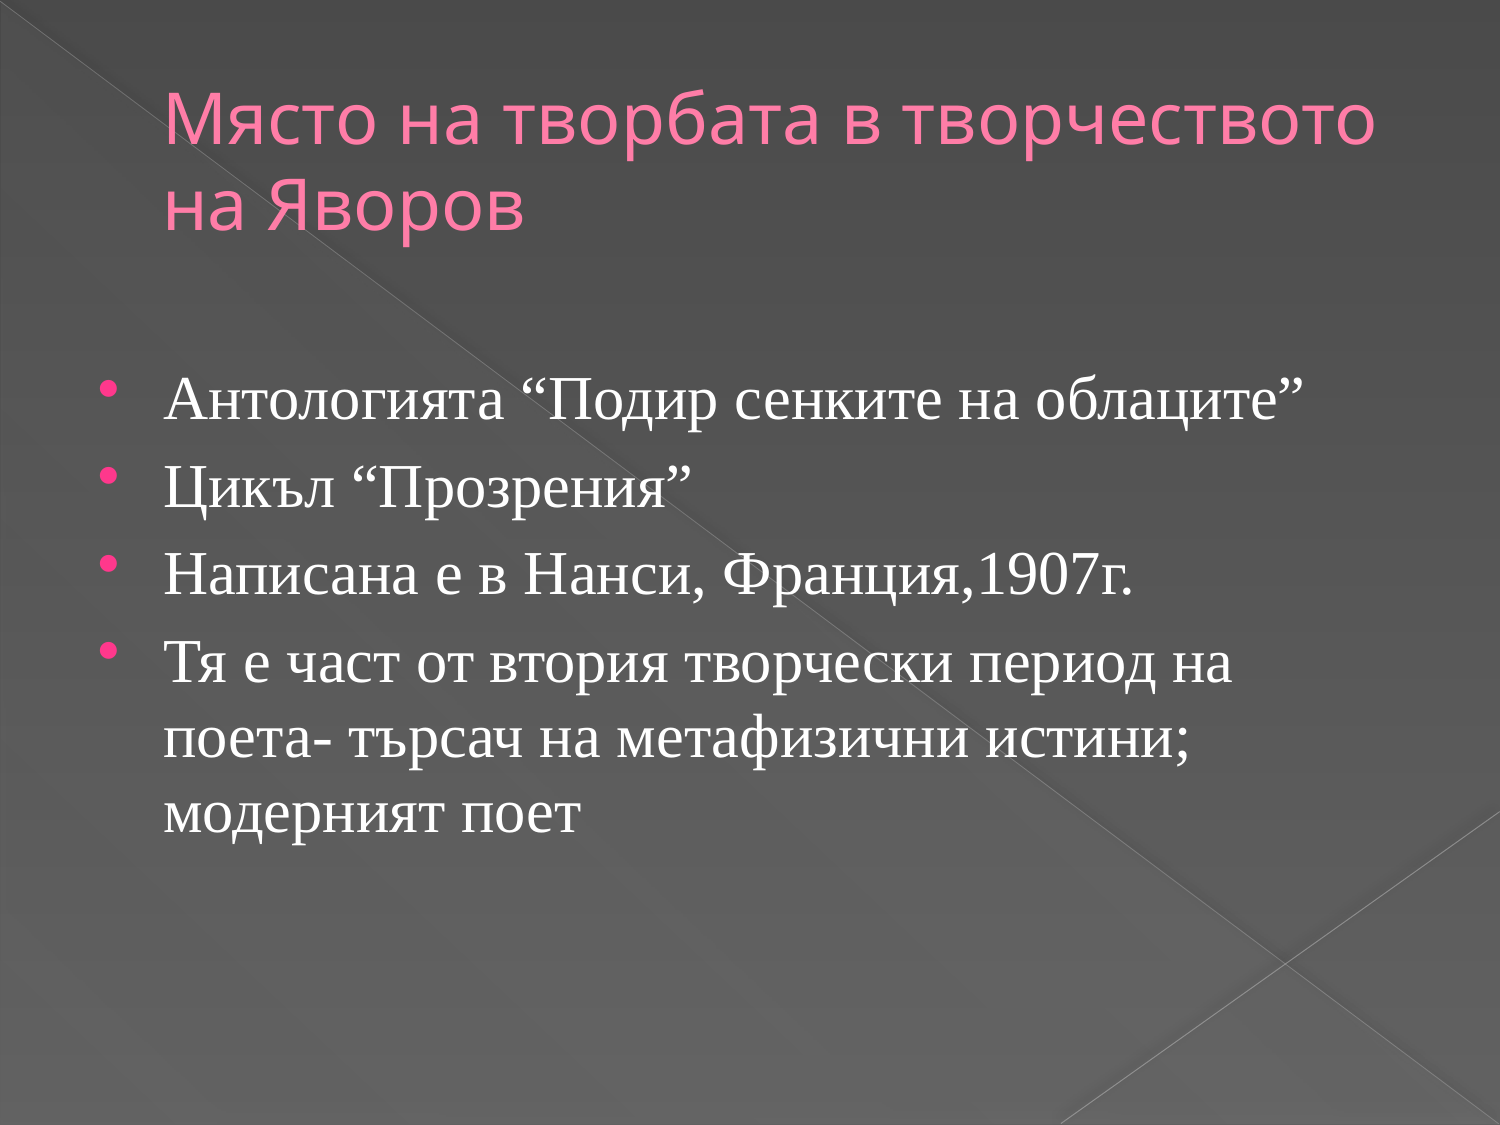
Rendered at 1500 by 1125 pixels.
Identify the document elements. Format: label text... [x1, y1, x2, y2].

list Антологията “Подир сенките на облаците” Цикъл “Прозрения” Написана е в Нанси, Франция,1907г. Тя е част от втория творчески период на поета- търсач на метафизични истини; модерният поет [75, 349, 1425, 1059]
title Място на творбата в творчеството на Яворов [75, 43, 1425, 274]
